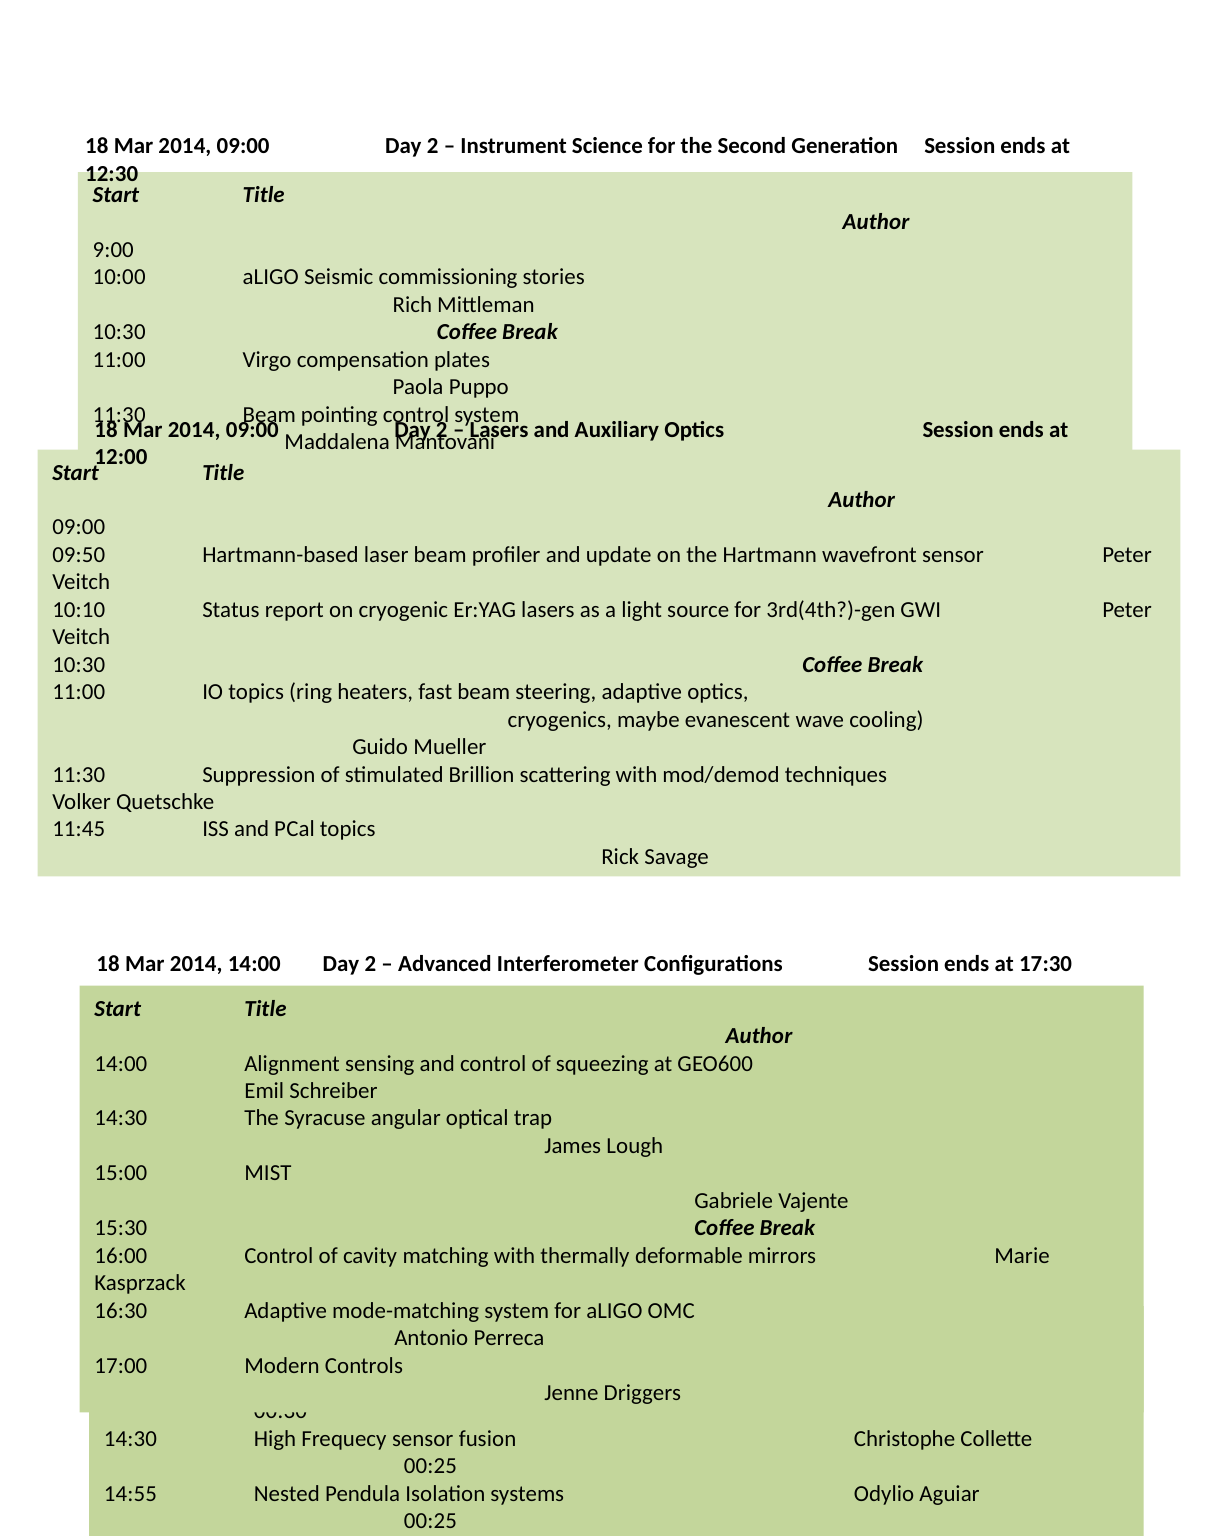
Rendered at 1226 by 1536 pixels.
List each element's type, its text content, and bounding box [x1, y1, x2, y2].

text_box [79, 940, 1144, 1224]
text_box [70, 123, 1133, 382]
text_box 18 Mar 2014, 09:00 Day 2 – Lasers and Auxiliary Optics Session ends at 12:00 [79, 406, 1142, 477]
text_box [88, 1259, 1144, 1461]
text_box Start Title Author 09:00 09:50 Hartmann-based laser beam profiler and update on the Hartmann wavefront sensor Peter Veitch 10:10 Status report on cryogenic Er:YAG lasers as a light source for 3rd(4th?)-gen GWI Peter Veitch 10:30 Coffee Break 11:00 IO topics (ring heaters, fast beam steering, adaptive optics, cryogenics, maybe evanescent wave cooling) Guido Mueller 11:30 Suppression of stimulated Brillion scattering with mod/demod techniques Volker Quetschke 11:45 ISS and PCal topics Rick Savage [37, 449, 1181, 877]
